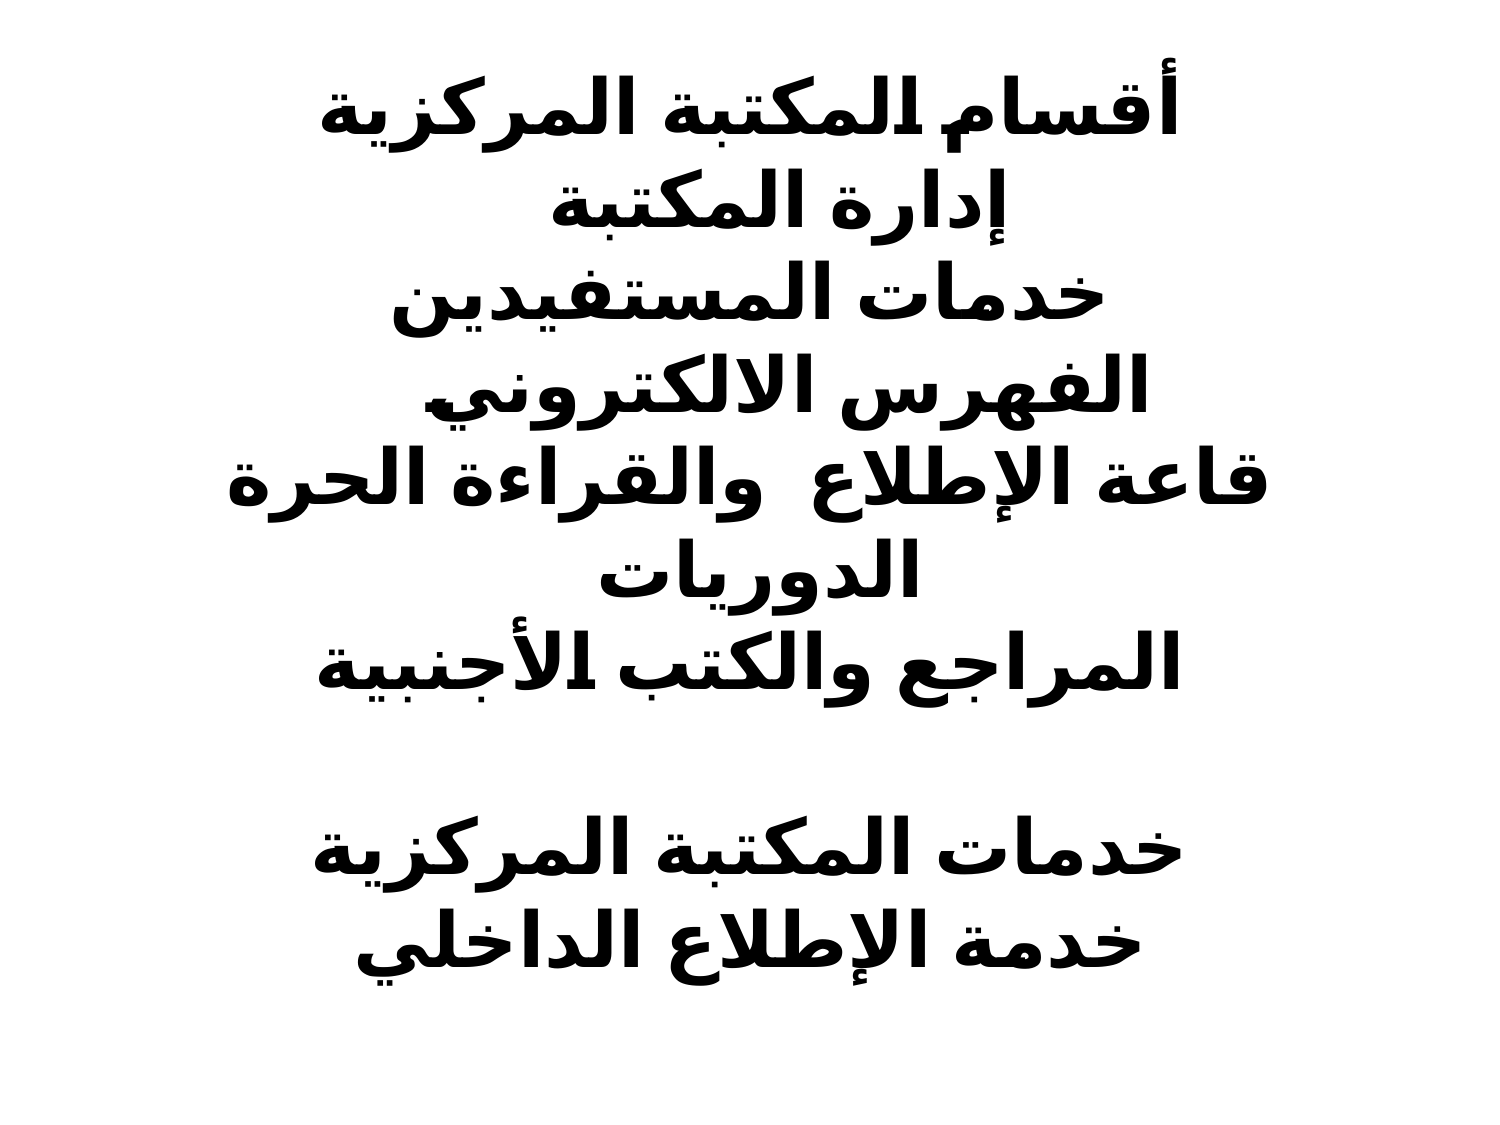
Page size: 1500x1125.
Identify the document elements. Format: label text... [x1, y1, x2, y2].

title أقسام المكتبة المركزية إدارة المكتبة خدمات المستفيدين الفهرس الالكتروني قاعة الإطلاع والقراءة الحرة الدوريات المراجع والكتب الأجنبية خدمات المكتبة المركزية خدمة الإطلاع الداخلي [75, 45, 1425, 1088]
